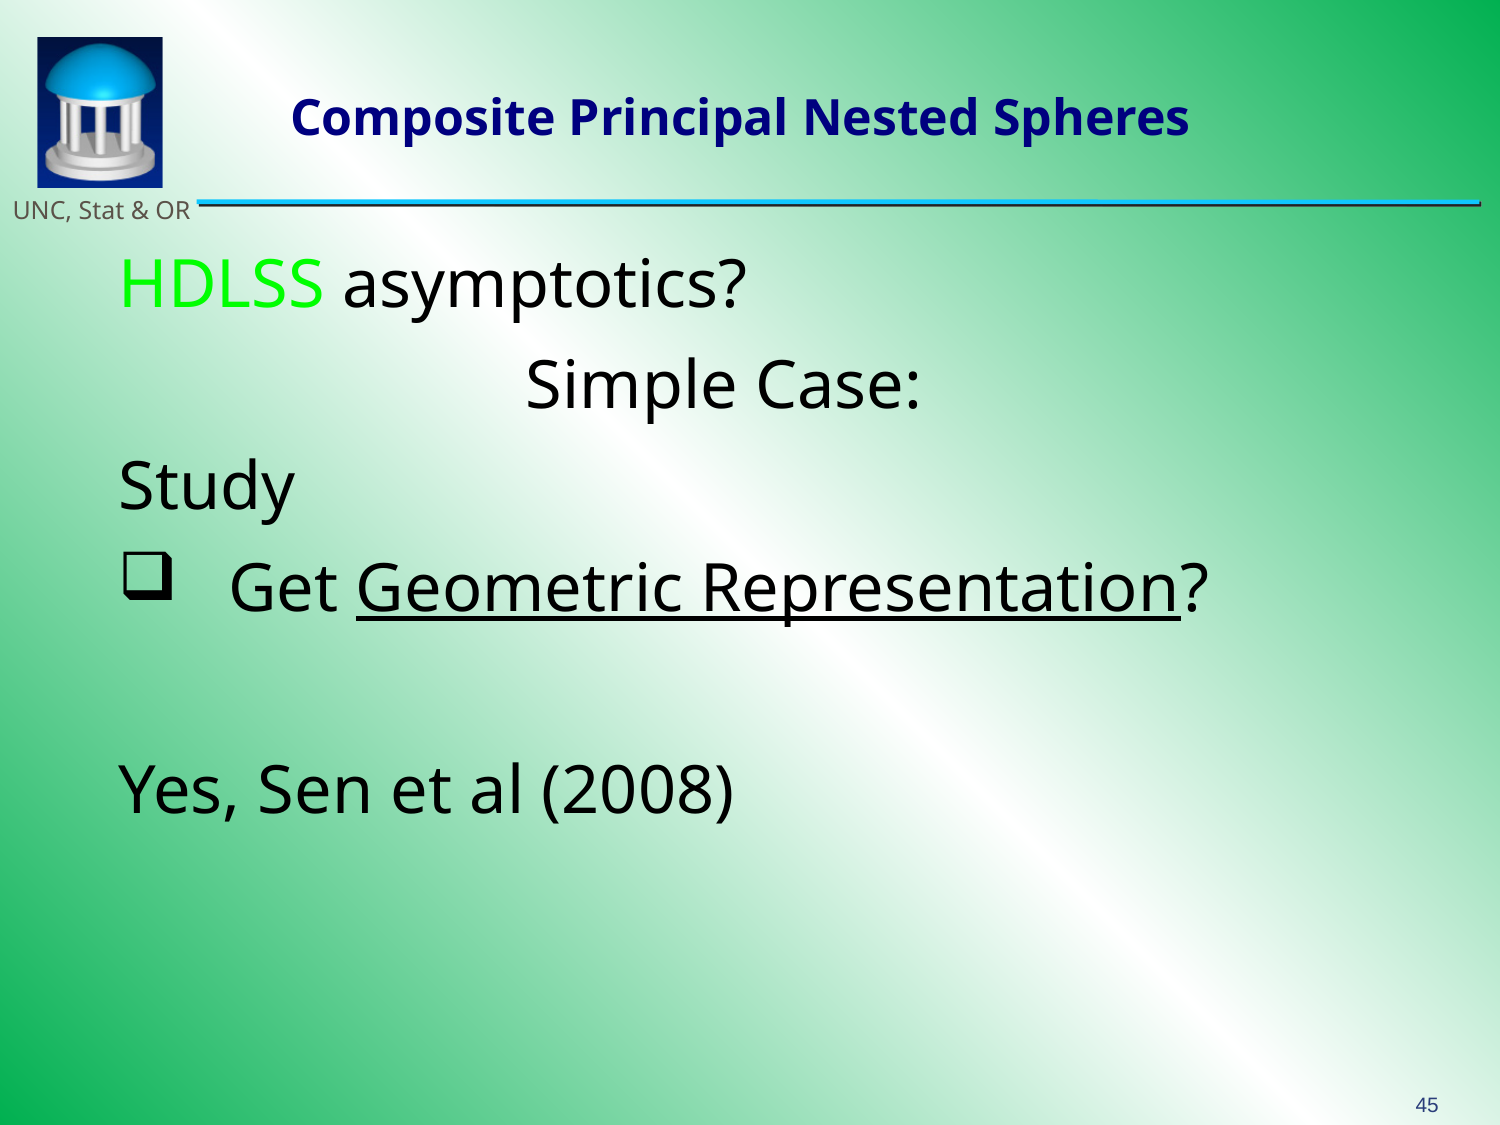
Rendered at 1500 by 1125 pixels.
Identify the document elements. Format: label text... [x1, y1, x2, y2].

title Composite Principal Nested Spheres [274, 74, 1448, 156]
